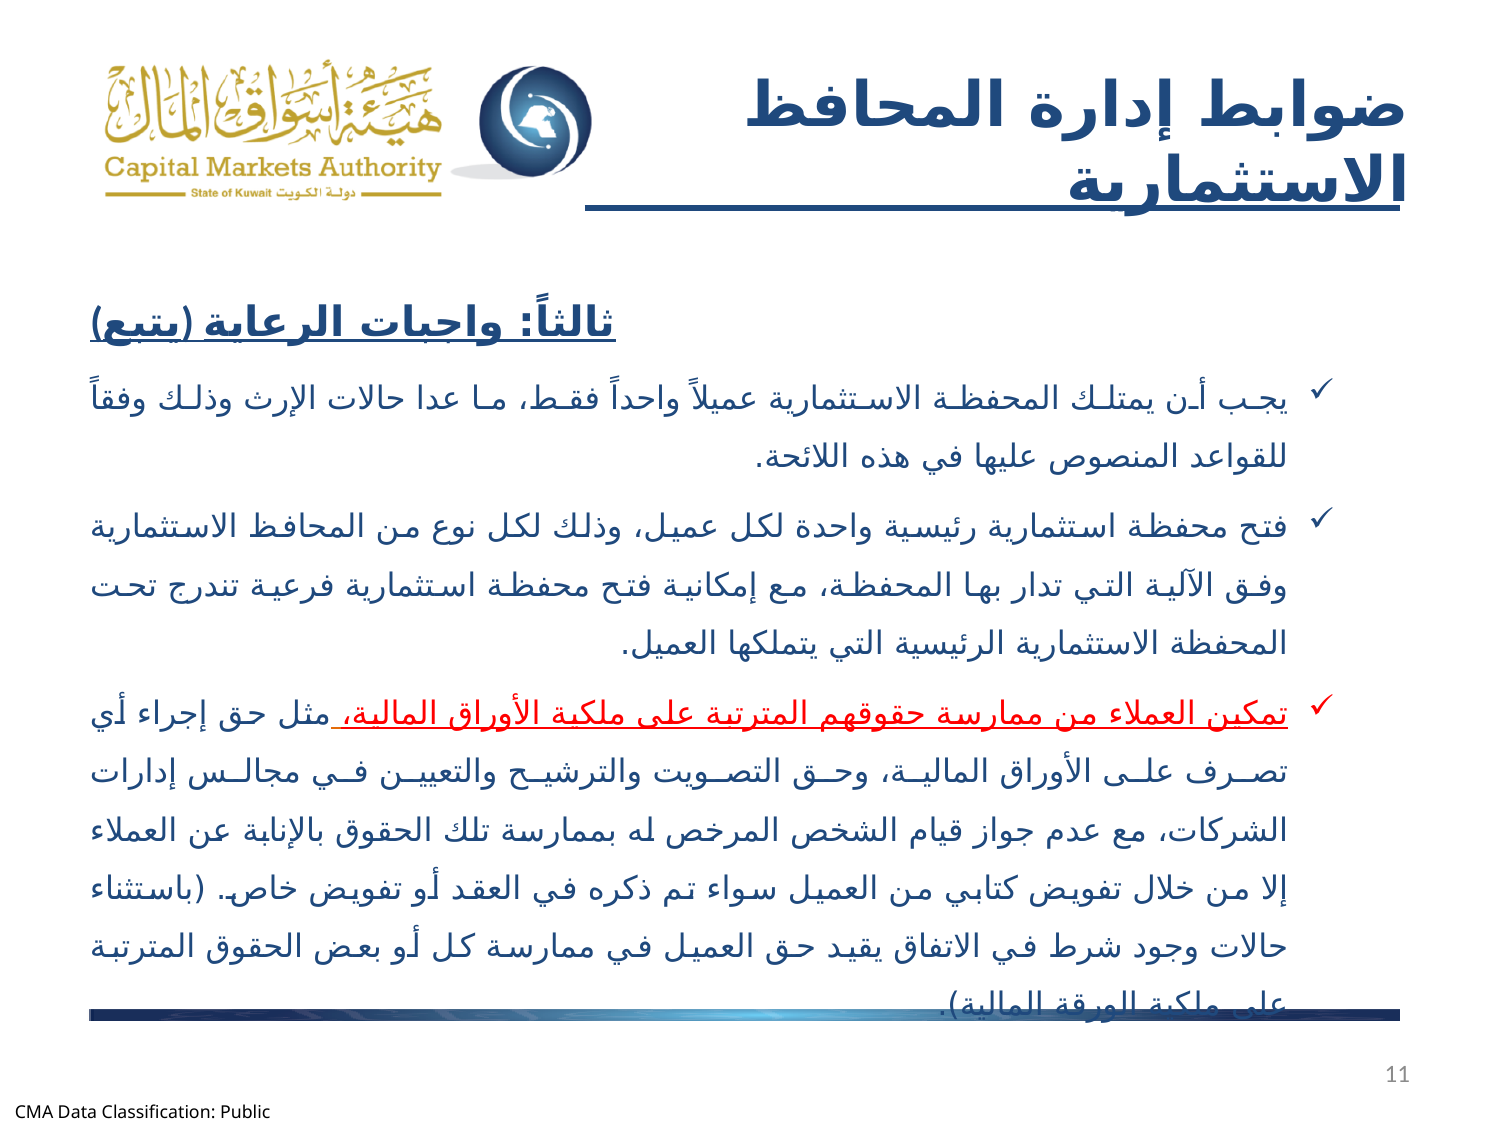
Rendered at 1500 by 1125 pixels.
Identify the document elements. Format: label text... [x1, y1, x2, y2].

picture [87, 54, 608, 205]
list (يتبع) ثالثاً: واجبات الرعاية يجب أن يمتلك المحفظة الاستثمارية عميلاً واحداً فقط، ما عدا حالات الإرث وذلك وفقاً للقواعد المنصوص عليها في هذه اللائحة. فتح محفظة استثمارية رئيسية واحدة لكل عميل، وذلك لكل نوع من المحافظ الاستثمارية وفق الآلية التي تدار بها المحفظة، مع إمكانية فتح محفظة استثمارية فرعية تندرج تحت المحفظة الاستثمارية الرئيسية التي يتملكها العميل. تمكين العملاء من ممارسة حقوقهم المترتبة على ملكية الأوراق المالية، مثل حق إجراء أي تصرف على الأوراق المالية، وحق التصويت والترشيح والتعيين في مجالس إدارات الشركات، مع عدم جواز قيام الشخص المرخص له بممارسة تلك الحقوق بالإنابة عن العملاء إلا من خلال تفويض كتابي من العميل سواء تم ذكره في العقد أو تفويض خاص. (باستثناء حالات وجود شرط في الاتفاق يقيد حق العميل في ممارسة كل أو بعض الحقوق المترتبة على ملكية الورقة المالية). [75, 262, 1425, 1005]
picture [87, 1009, 1401, 1021]
slide_number 11 [1074, 1042, 1425, 1103]
title ضوابط إدارة المحافظ الاستثمارية [460, 45, 1425, 233]
